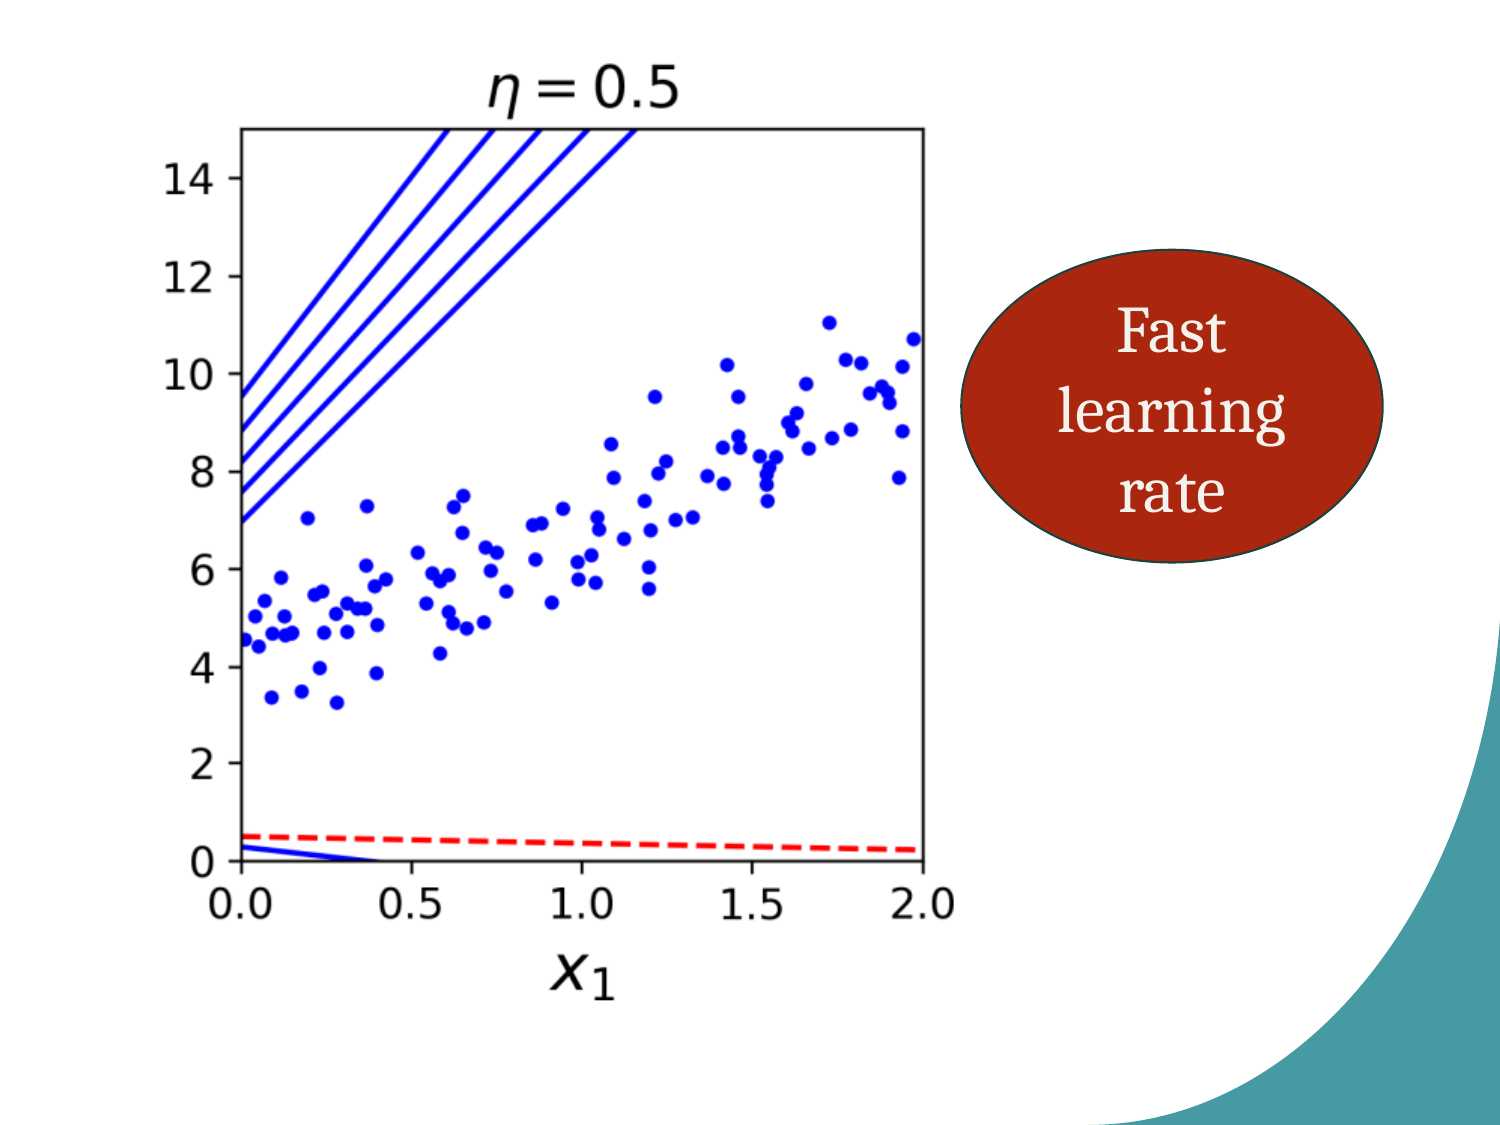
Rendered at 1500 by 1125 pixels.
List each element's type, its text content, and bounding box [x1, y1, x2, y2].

text_box Fast learning rate [984, 248, 1384, 564]
picture [142, 50, 984, 1005]
